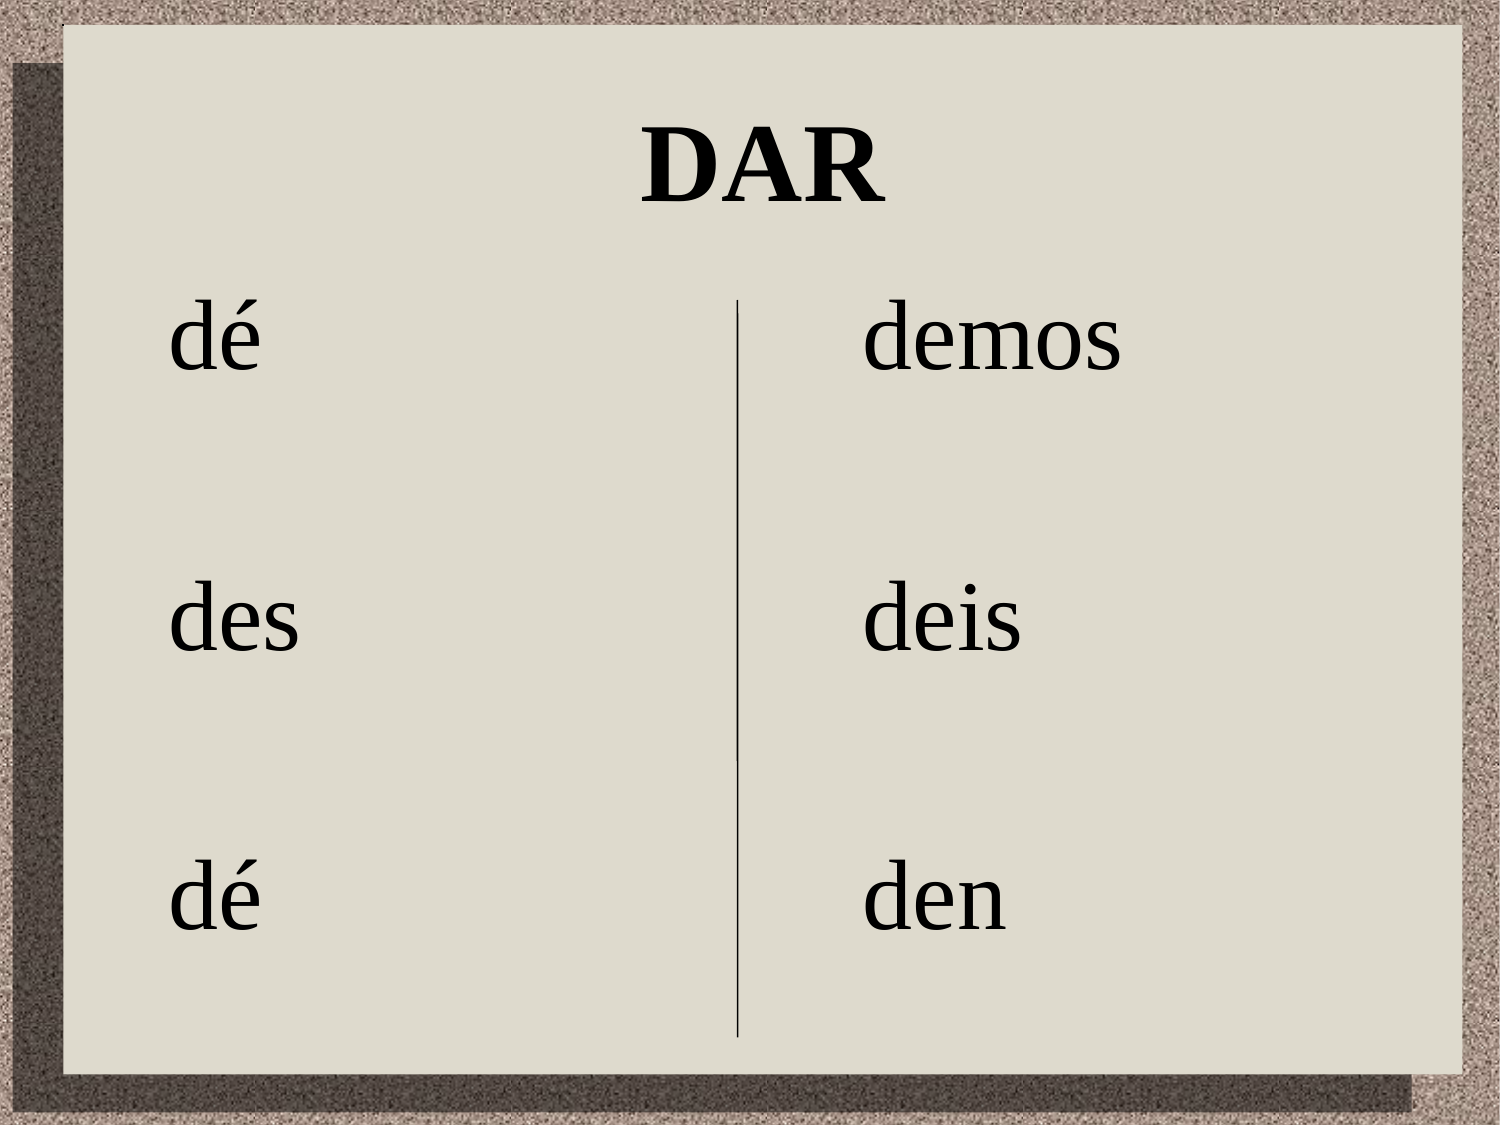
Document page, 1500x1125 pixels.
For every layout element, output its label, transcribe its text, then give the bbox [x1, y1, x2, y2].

list demos deis den [847, 262, 1399, 963]
picture [0, 0, 1500, 1125]
list dé des dé [152, 262, 691, 963]
title DAR [87, 62, 1438, 251]
